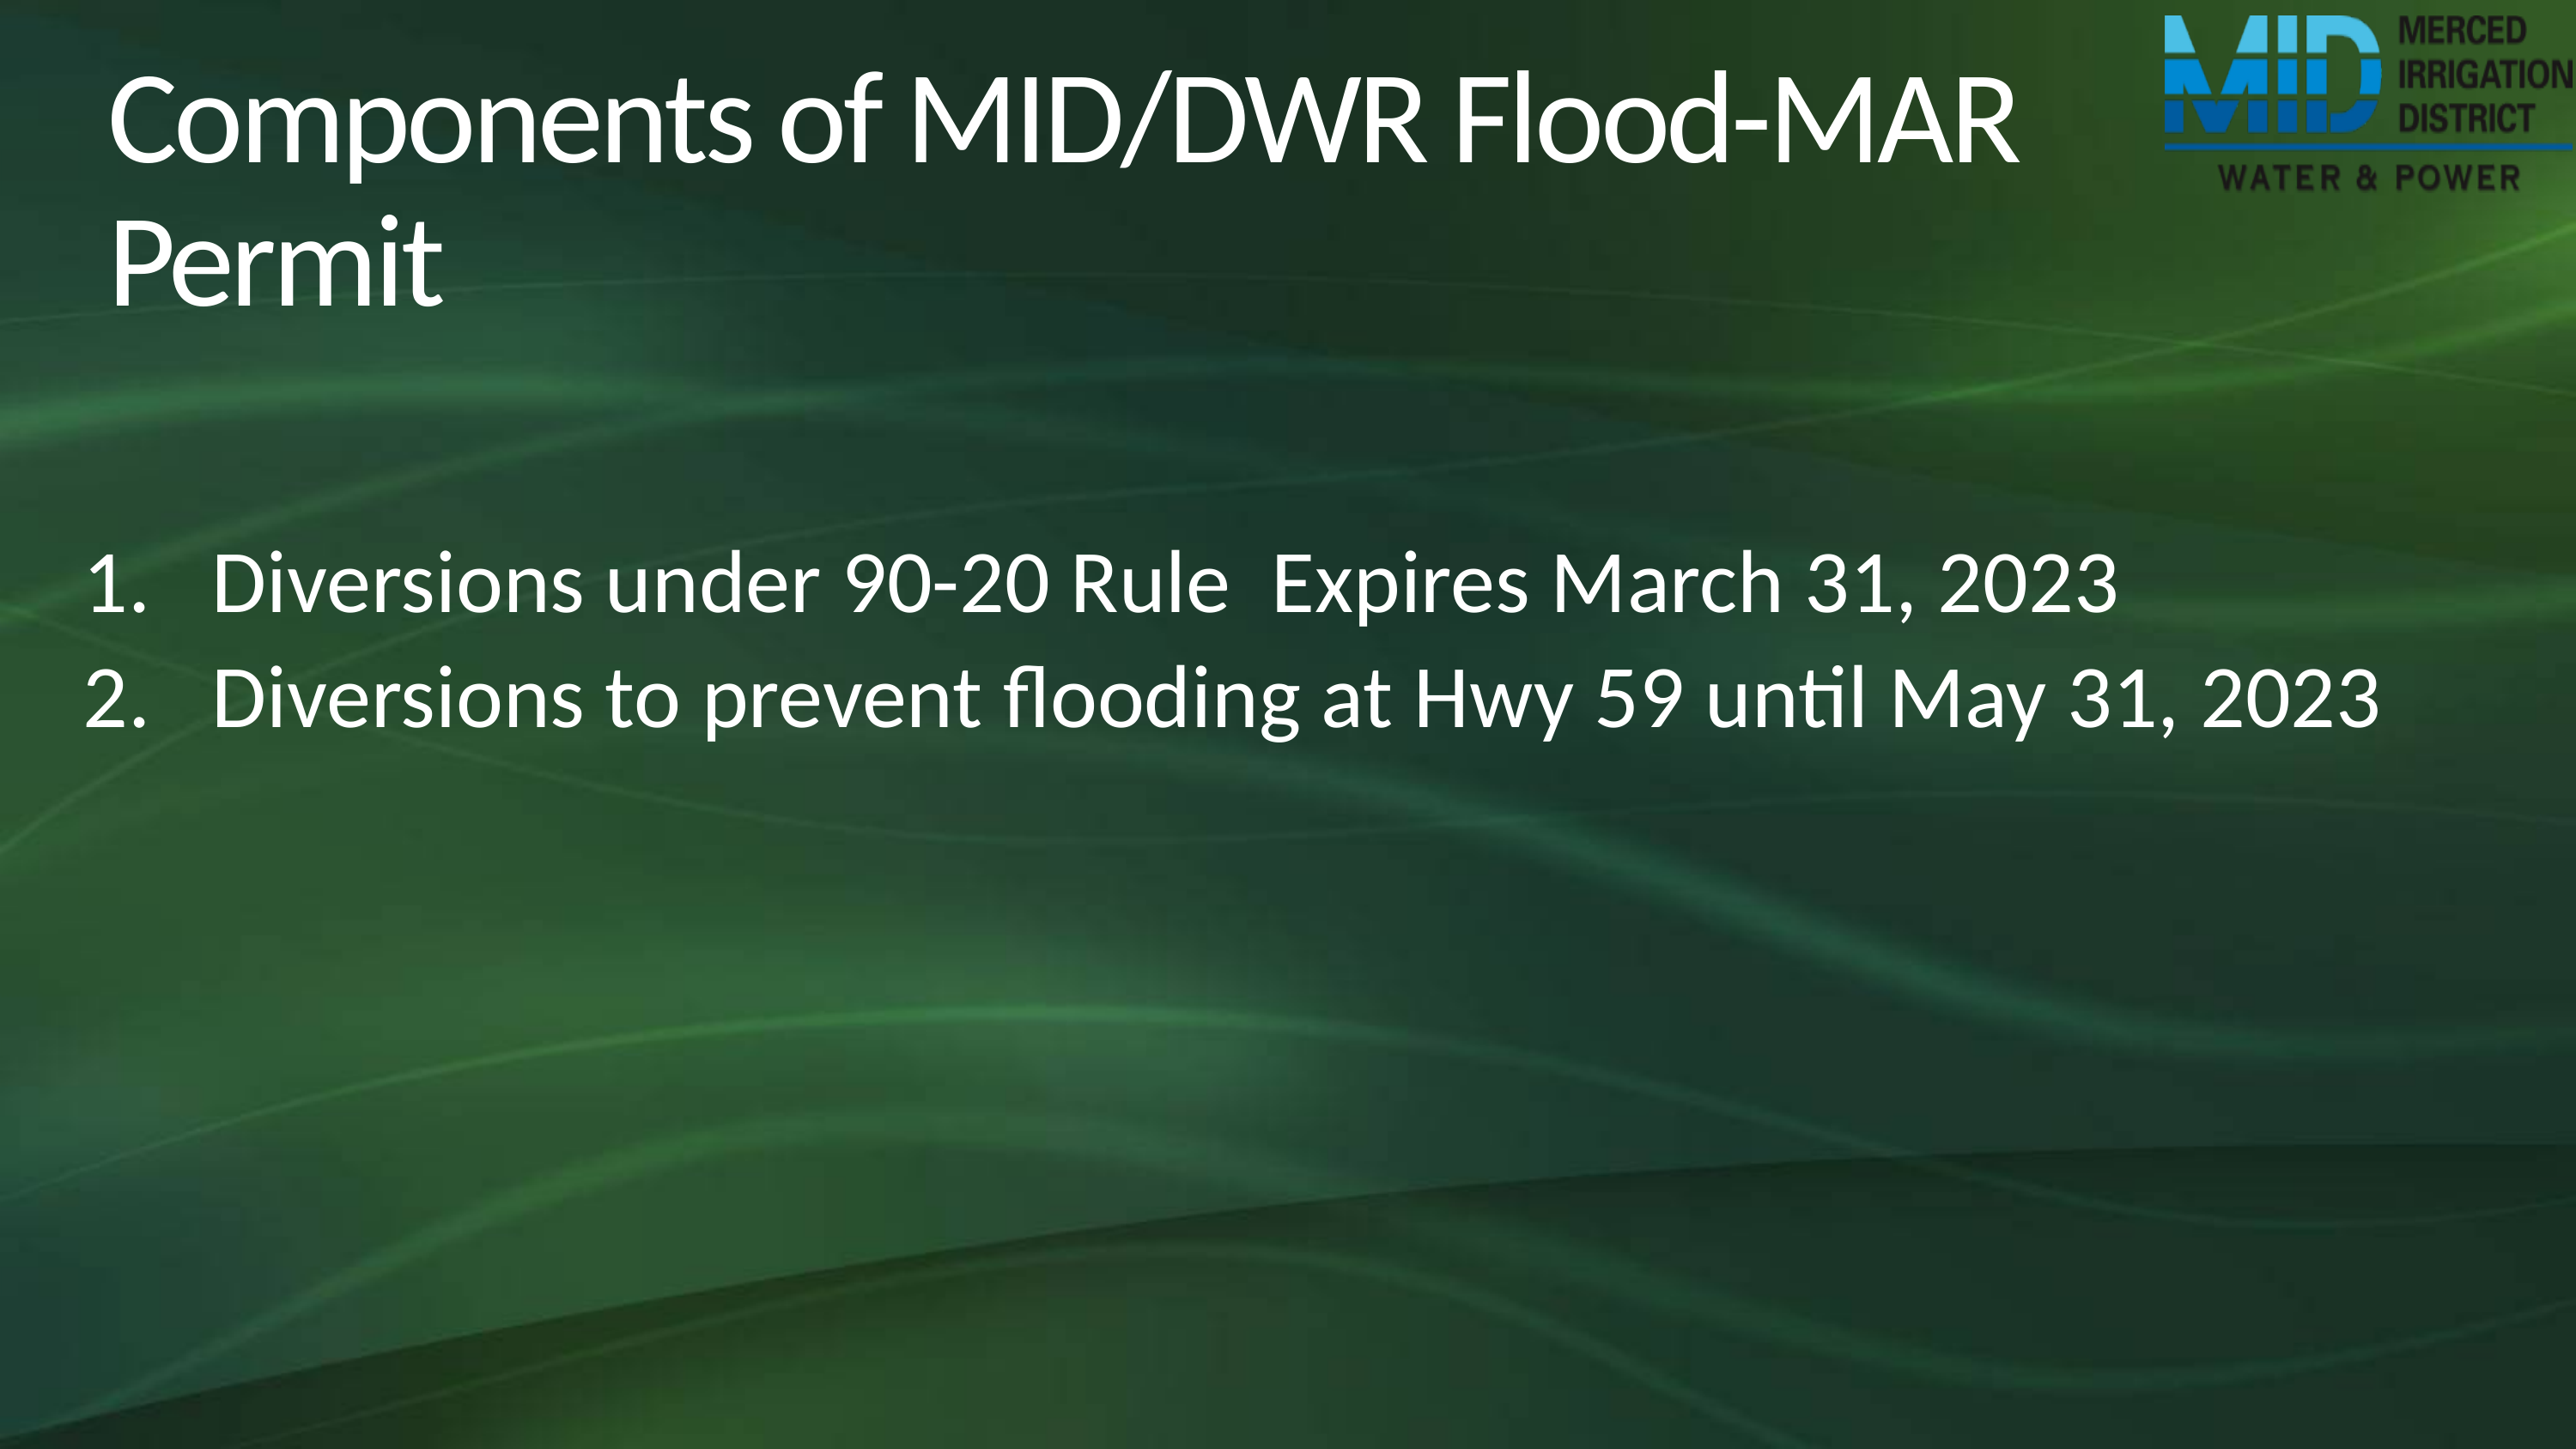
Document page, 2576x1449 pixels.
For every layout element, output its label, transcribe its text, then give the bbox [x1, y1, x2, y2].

picture [0, 0, 2576, 1449]
list Diversions under 90-20 Rule Expires March 31, 2023 Diversions to prevent flooding at Hwy 59 until May 31, 2023 [82, 535, 2445, 872]
title Components of MID/DWR Flood-MAR Permit [107, 48, 2109, 337]
